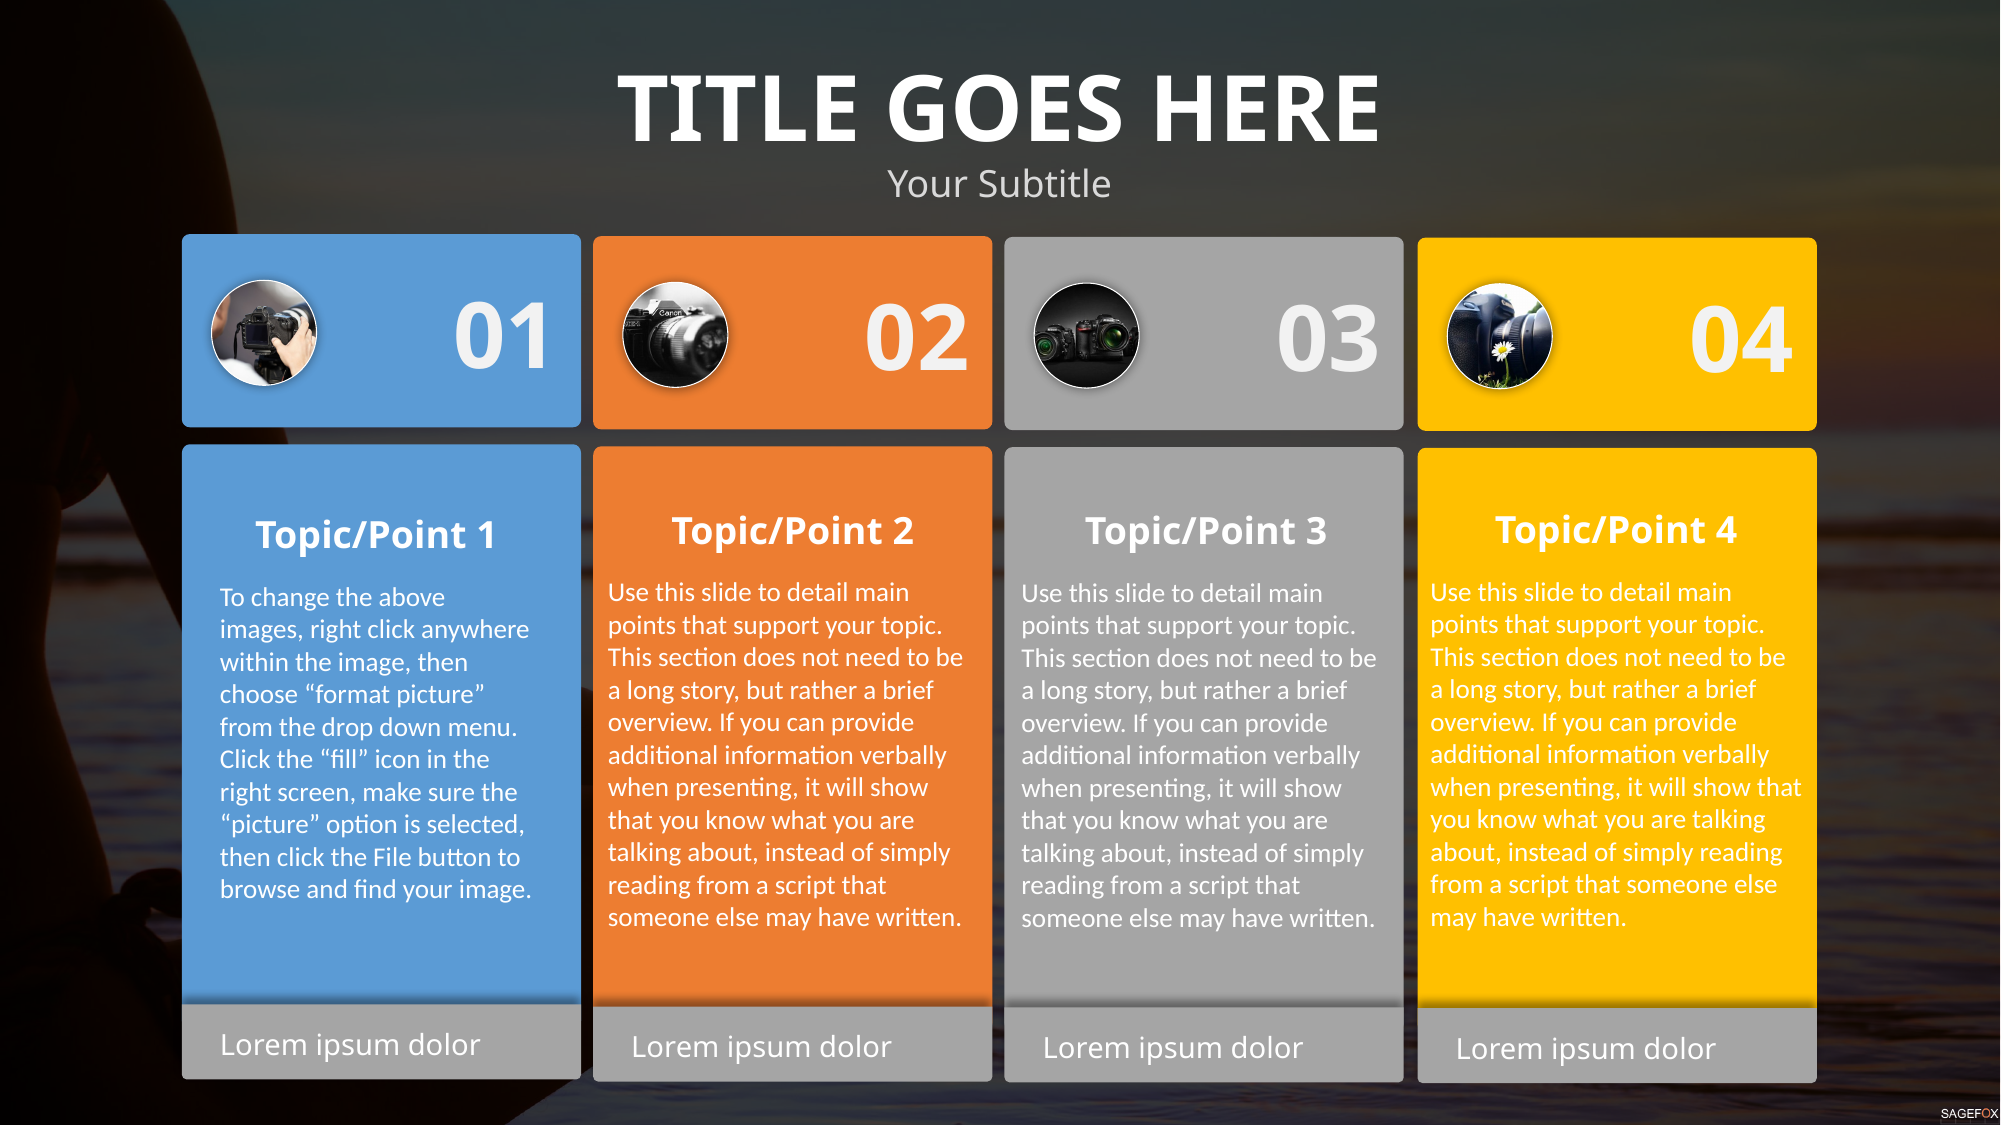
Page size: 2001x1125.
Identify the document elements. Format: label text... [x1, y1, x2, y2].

text_box Topic/Point 4 Use this slide to detail main points that support your topic. This section does not need to be a long story, but rather a brief overview. If you can provide additional information verbally when presenting, it will show that you know what you are talking about, instead of simply reading from a script that someone else may have written. [1415, 498, 1817, 940]
text_box [1416, 236, 1818, 432]
text_box [621, 281, 729, 389]
text_box 03 [1261, 272, 1397, 398]
text_box Topic/Point 2 Use this slide to detail main points that support your topic. This section does not need to be a long story, but rather a brief overview. If you can provide additional information verbally when presenting, it will show that you know what you are talking about, instead of simply reading from a script that someone else may have written. [593, 499, 993, 940]
text_box [1416, 1006, 1818, 1085]
text_box [180, 233, 583, 429]
text_box 02 [849, 271, 986, 397]
text_box [592, 445, 994, 994]
text_box Lorem ipsum dolor [1440, 1022, 1784, 1073]
text_box Lorem ipsum dolor [1027, 1022, 1371, 1072]
text_box Lorem ipsum dolor [616, 1021, 960, 1072]
text_box Lorem ipsum dolor [205, 1019, 549, 1069]
text_box [1446, 282, 1554, 390]
text_box Topic/Point 1 To change the above images, right click anywhere within the image, then choose “format picture” from the drop down menu. Click the “fill” icon in the right screen, make sure the “picture” option is selected, then click the File button to browse and find your image. [205, 503, 549, 912]
text_box Topic/Point 3 Use this slide to detail main points that support your topic. This section does not need to be a long story, but rather a brief overview. If you can provide additional information verbally when presenting, it will show that you know what you are talking about, instead of simply reading from a script that someone else may have written. [1006, 499, 1406, 940]
text_box [210, 279, 318, 387]
text_box [1003, 1006, 1405, 1084]
text_box [1003, 446, 1405, 996]
text_box [1003, 235, 1405, 432]
text_box [1416, 446, 1818, 997]
text_box TITLE GOES HERE Your Subtitle [548, 42, 1452, 212]
text_box [180, 443, 583, 993]
text_box [180, 1003, 583, 1081]
text_box [1033, 282, 1141, 390]
text_box 04 [1674, 273, 1810, 398]
text_box [592, 235, 994, 431]
picture [0, 0, 2001, 1125]
text_box [592, 1005, 994, 1083]
text_box 01 [438, 269, 575, 395]
